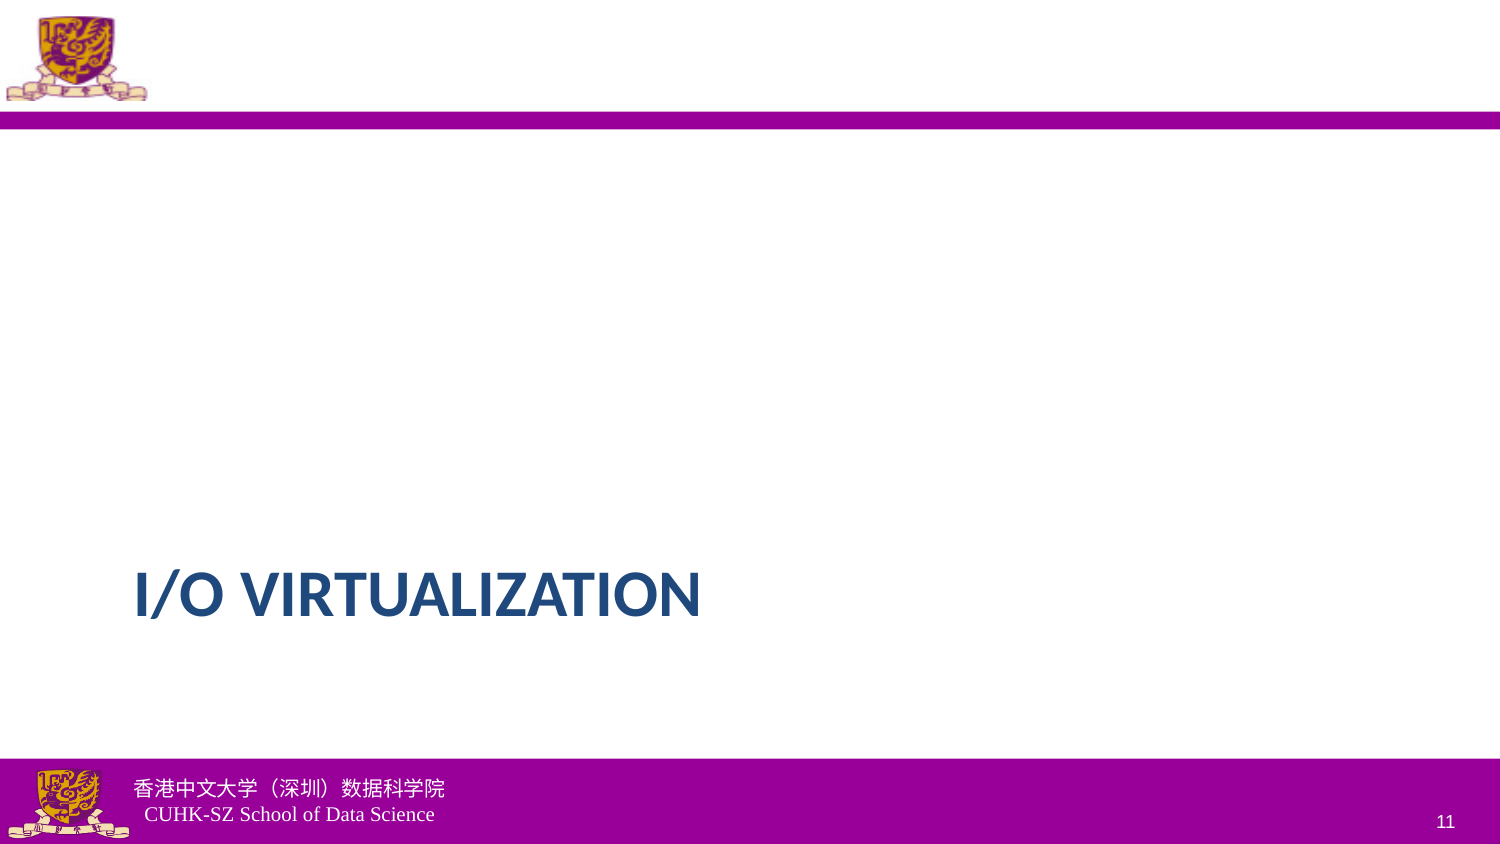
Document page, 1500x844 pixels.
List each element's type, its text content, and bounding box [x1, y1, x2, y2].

picture [5, 15, 152, 101]
title I/O virtualization [118, 541, 1394, 710]
slide_number 11 [1120, 802, 1471, 844]
picture [7, 768, 130, 839]
